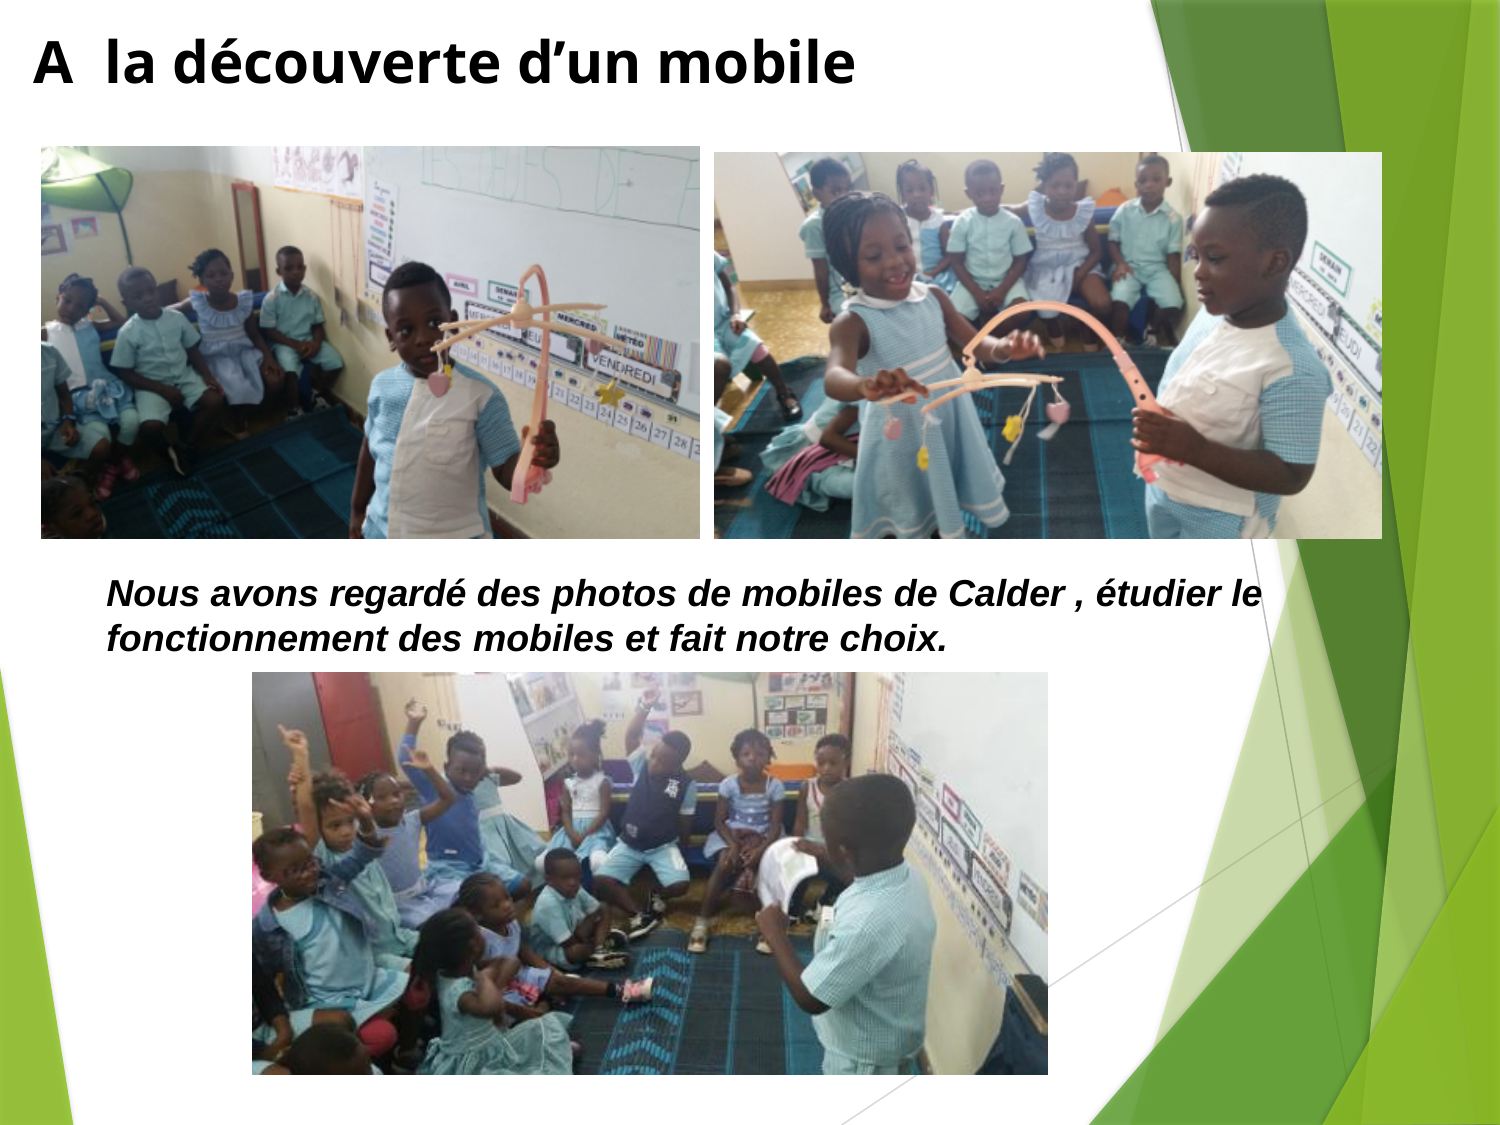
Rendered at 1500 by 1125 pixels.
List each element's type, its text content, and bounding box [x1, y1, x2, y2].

text_box Nous avons regardé des photos de mobiles de Calder , étudier le fonctionnement des mobiles et fait notre choix. [91, 561, 1380, 667]
picture [251, 672, 1049, 1076]
picture [40, 145, 700, 540]
text_box A la découverte d’un mobile [19, 17, 888, 103]
picture [713, 151, 1382, 540]
